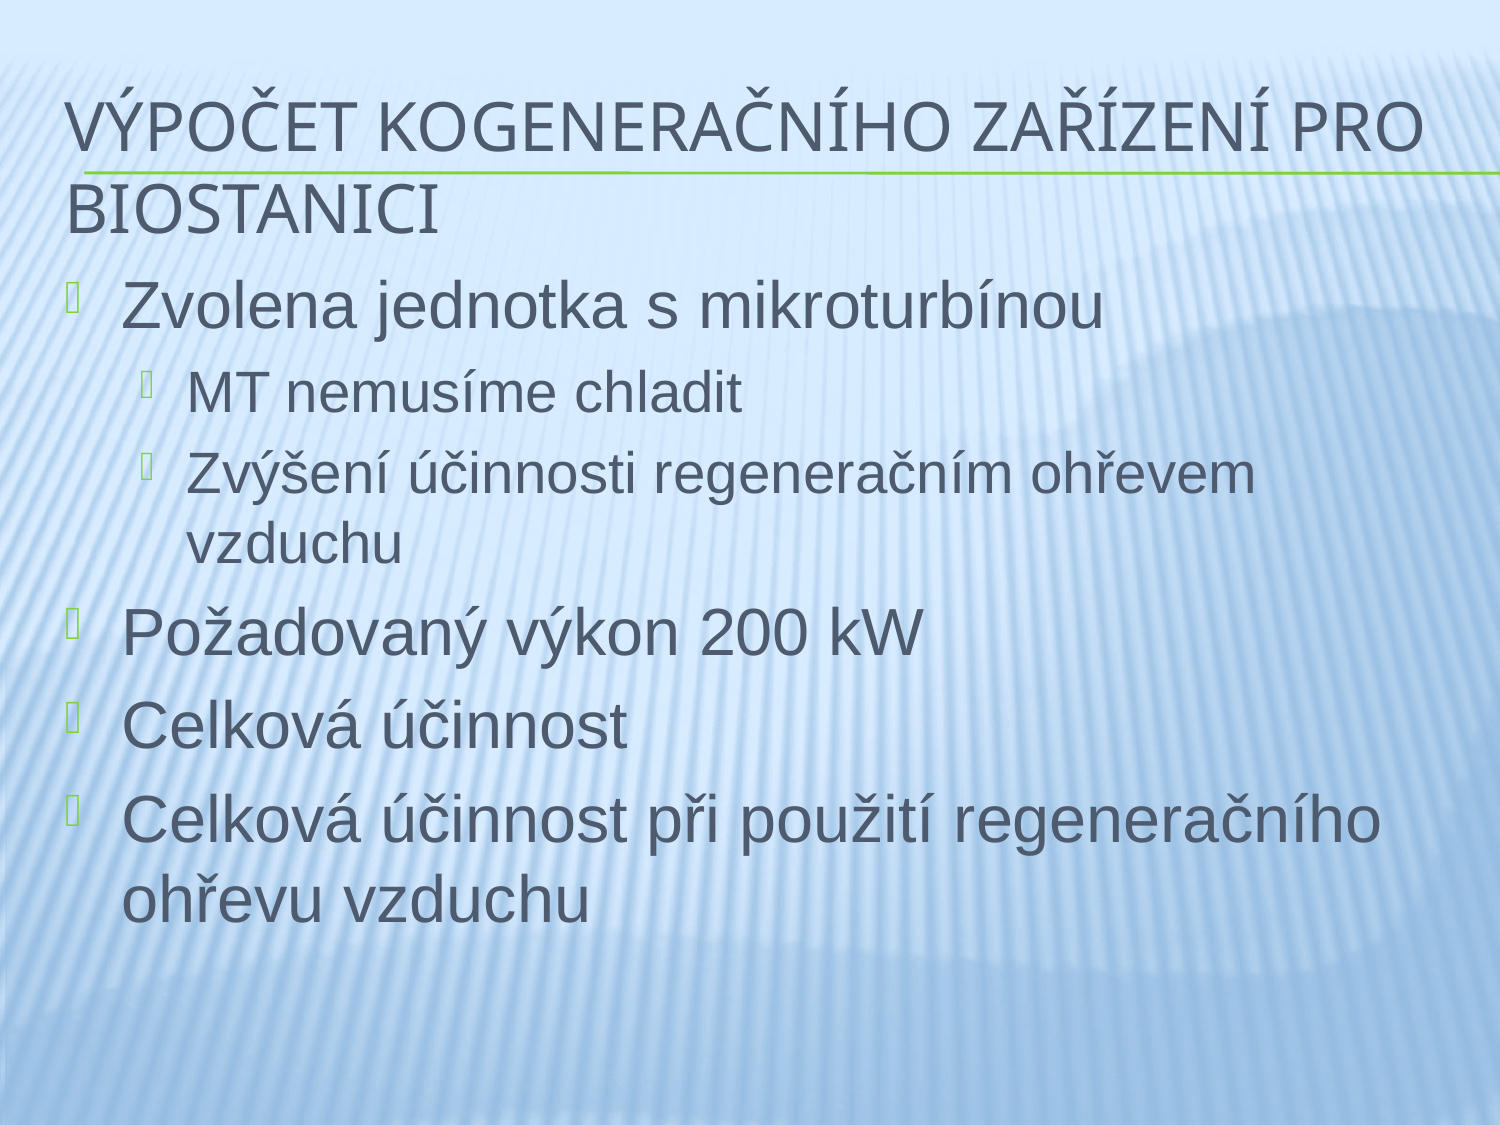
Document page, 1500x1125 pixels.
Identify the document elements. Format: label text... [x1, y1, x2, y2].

title Výpočet kogeneračního zařízení pro biostanici [50, 75, 1475, 255]
